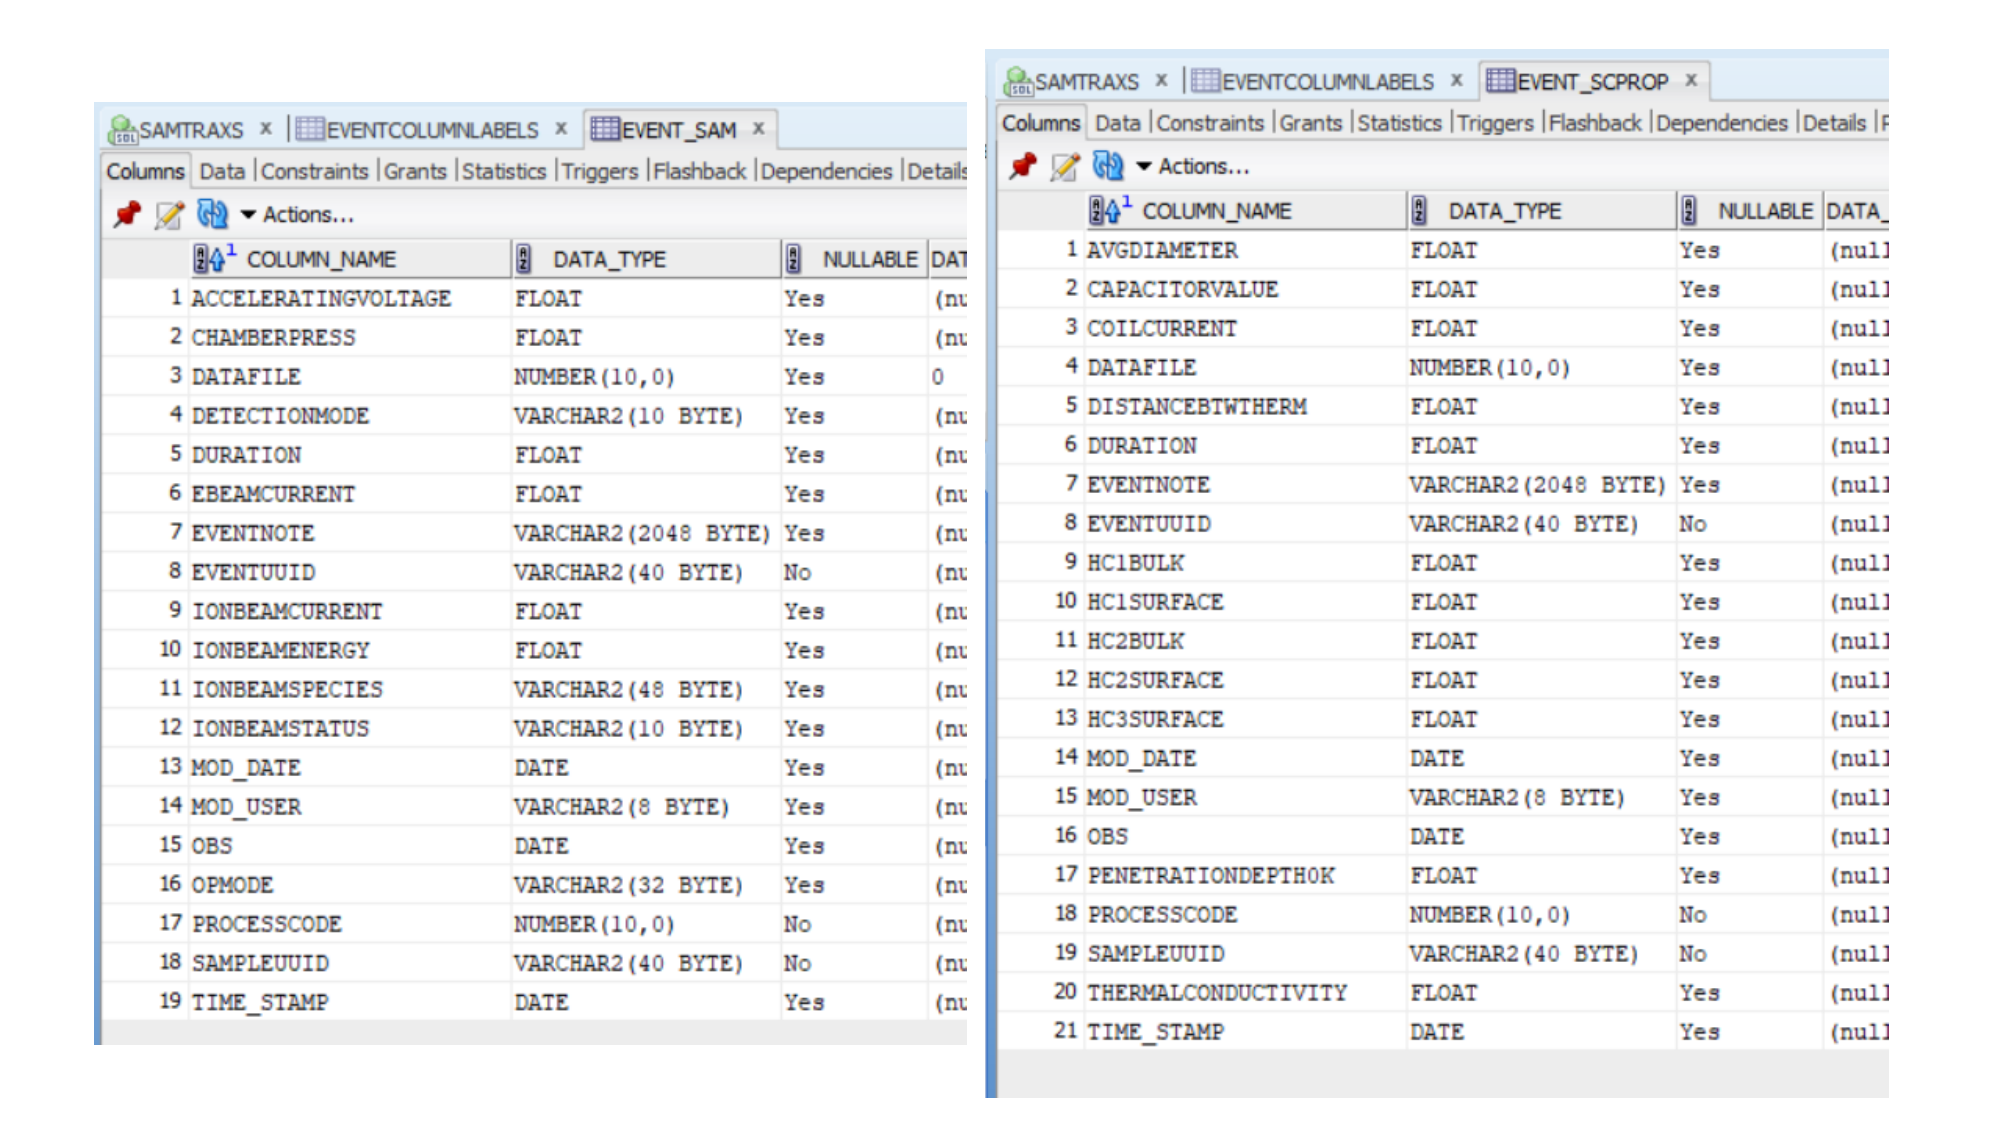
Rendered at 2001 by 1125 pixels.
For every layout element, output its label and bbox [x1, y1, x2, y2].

picture [94, 102, 967, 1045]
picture [985, 49, 1889, 1098]
